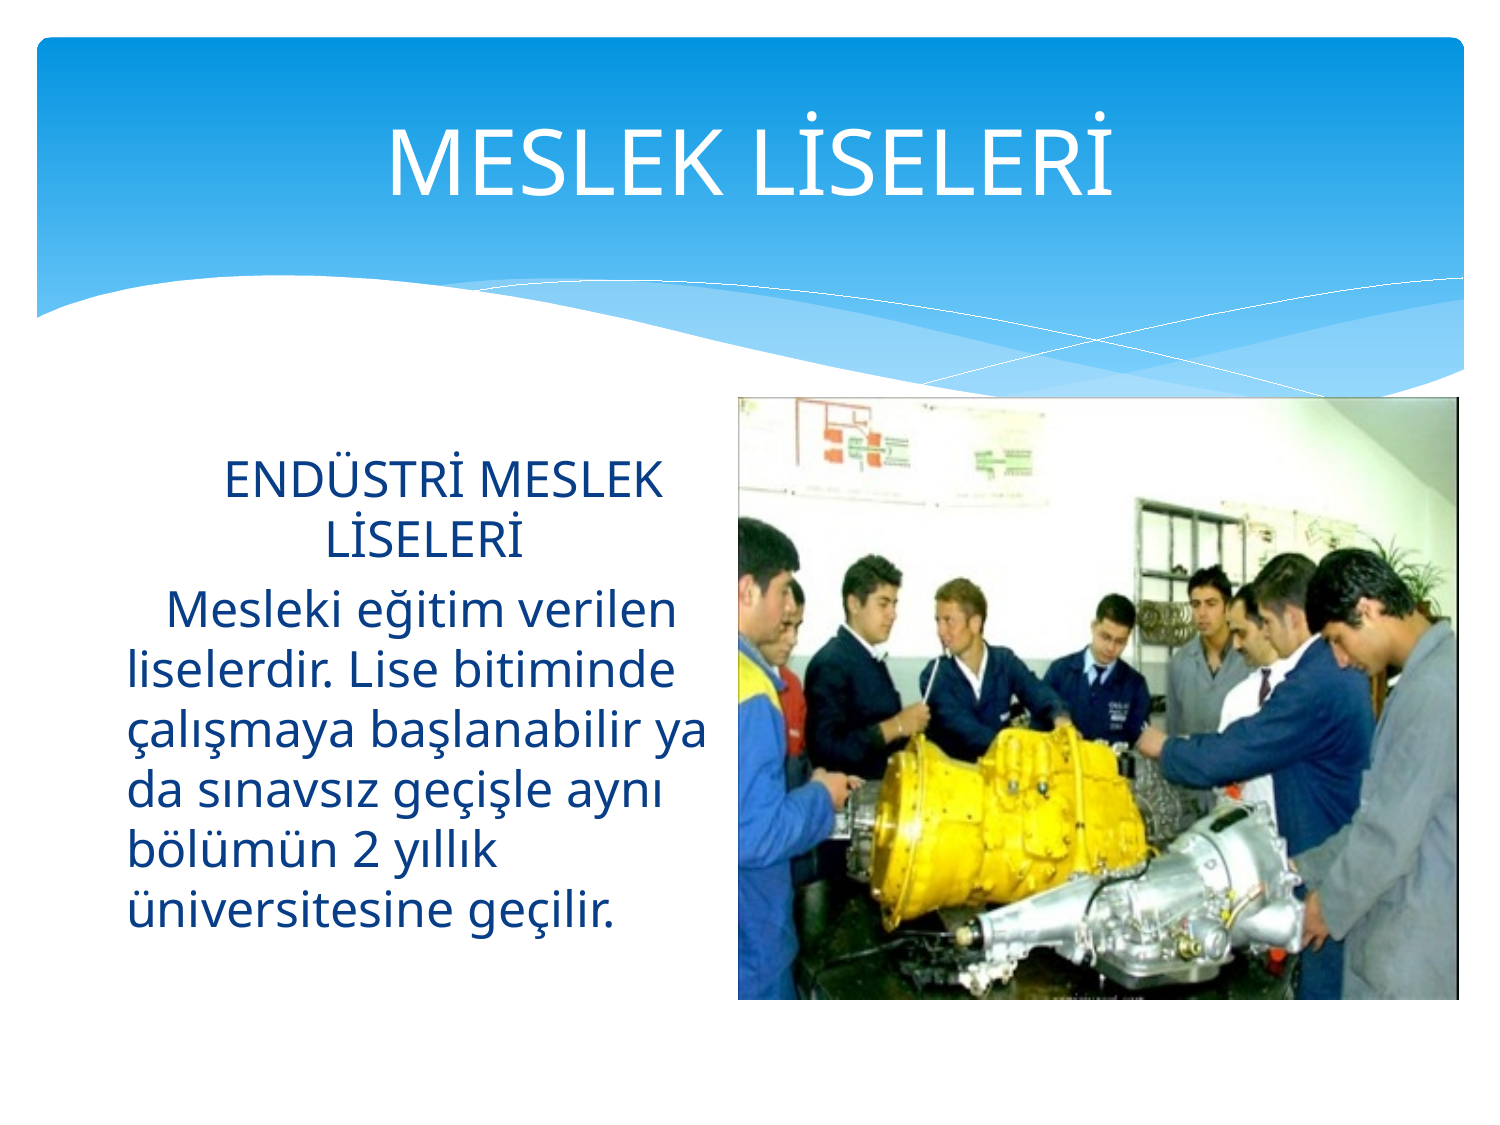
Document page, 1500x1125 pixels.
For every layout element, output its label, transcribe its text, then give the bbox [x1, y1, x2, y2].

list ENDÜSTRİ MESLEK LİSELERİ Mesleki eğitim verilen liselerdir. Lise bitiminde çalışmaya başlanabilir ya da sınavsız geçişle aynı bölümün 2 yıllık üniversitesine geçilir. [111, 439, 734, 1005]
title MESLEK LİSELERİ [75, 55, 1425, 261]
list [737, 396, 1459, 1000]
